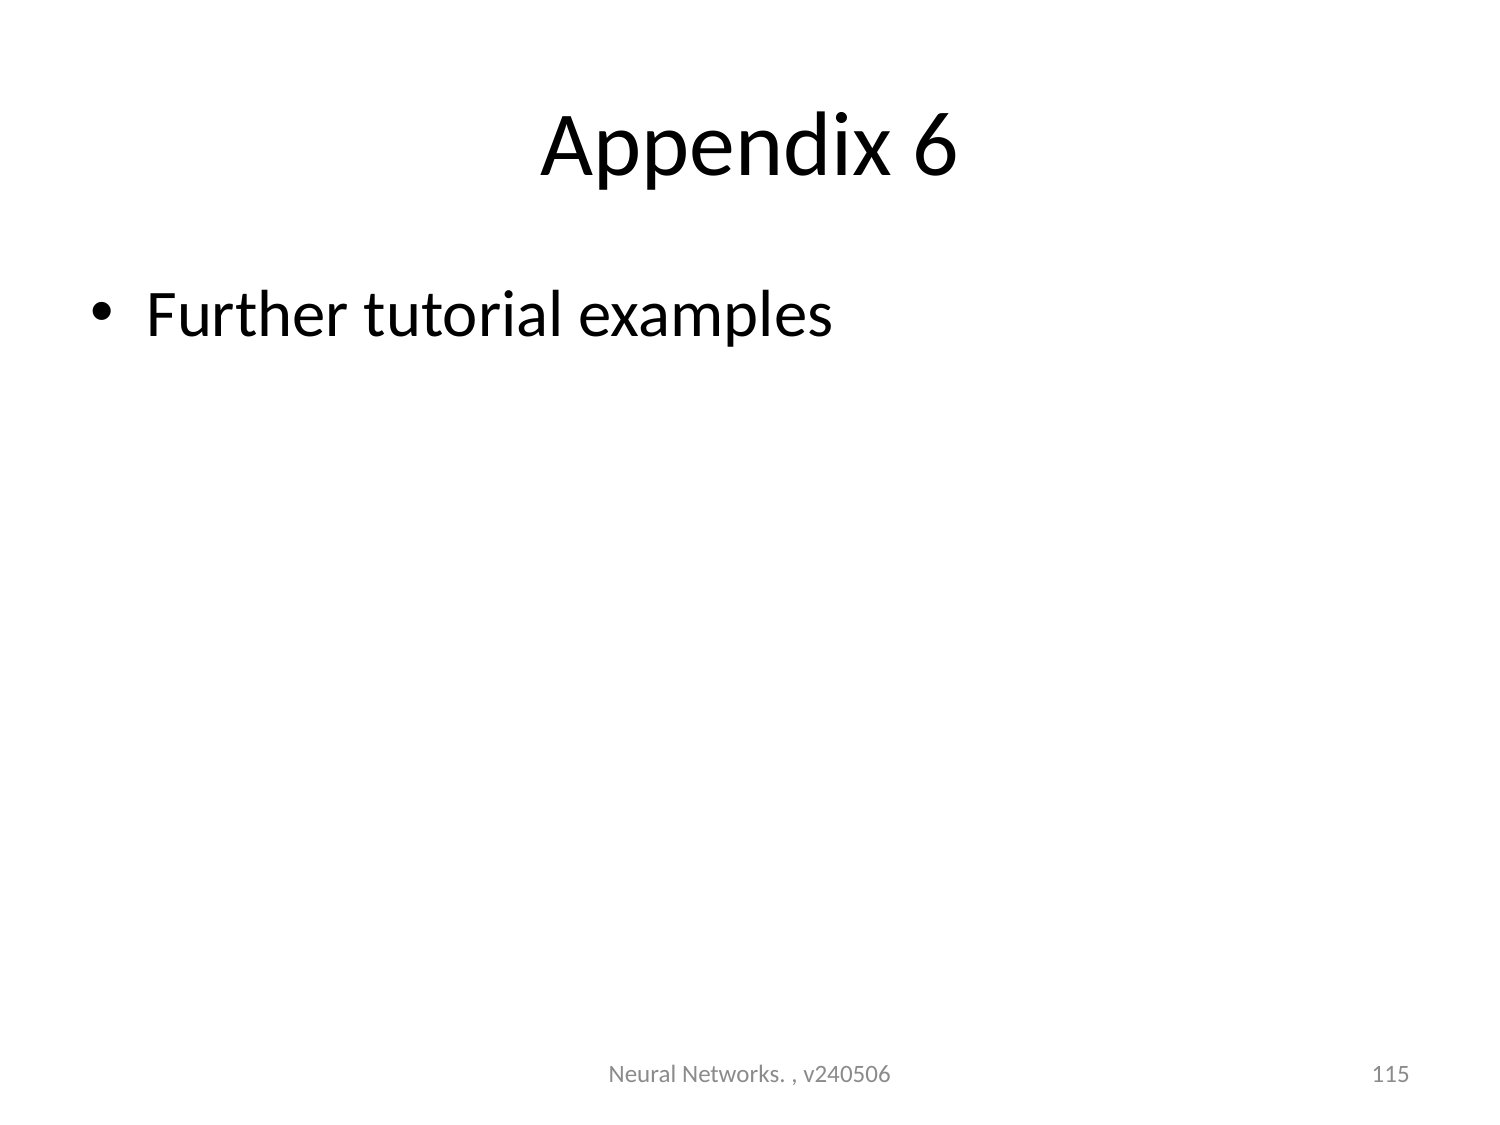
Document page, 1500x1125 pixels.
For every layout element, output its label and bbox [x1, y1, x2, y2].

slide_number [1074, 1042, 1425, 1103]
footer [512, 1042, 988, 1103]
title [75, 45, 1425, 233]
list [75, 262, 1425, 1005]
